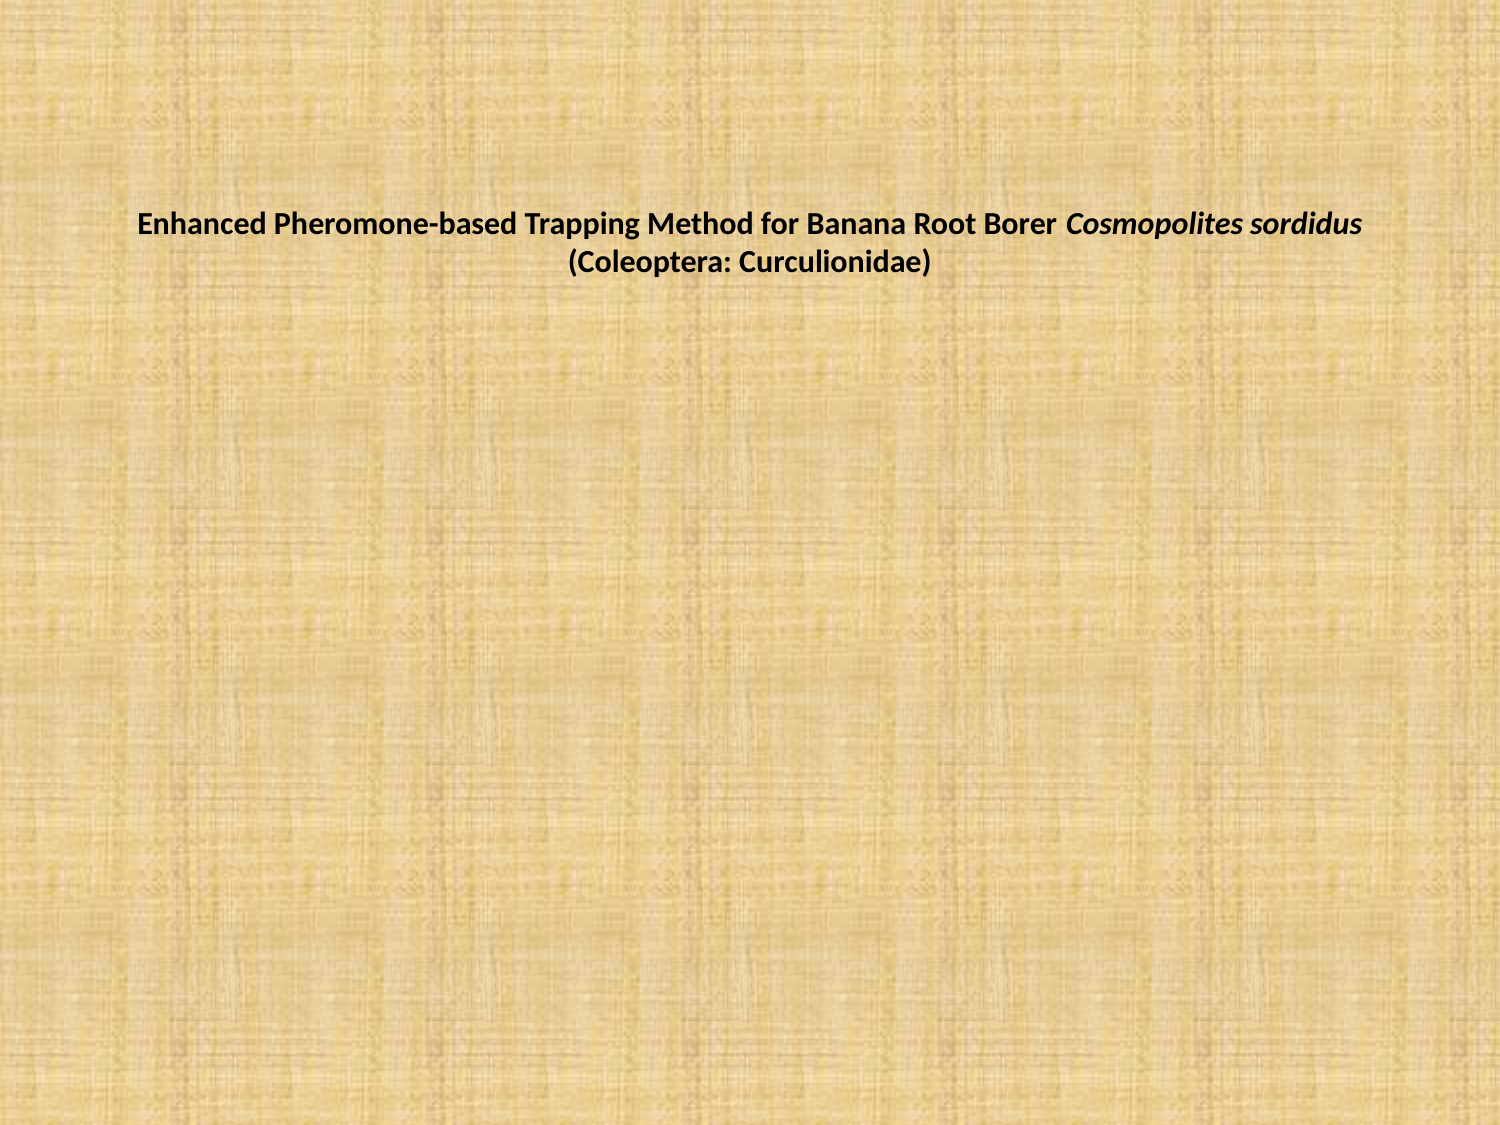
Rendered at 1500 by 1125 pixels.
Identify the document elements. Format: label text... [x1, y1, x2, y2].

title Enhanced Pheromone-based Trapping Method for Banana Root Borer Cosmopolites sordidus (Coleoptera: Curculionidae) [75, 99, 1425, 288]
picture [0, 0, 1500, 1125]
